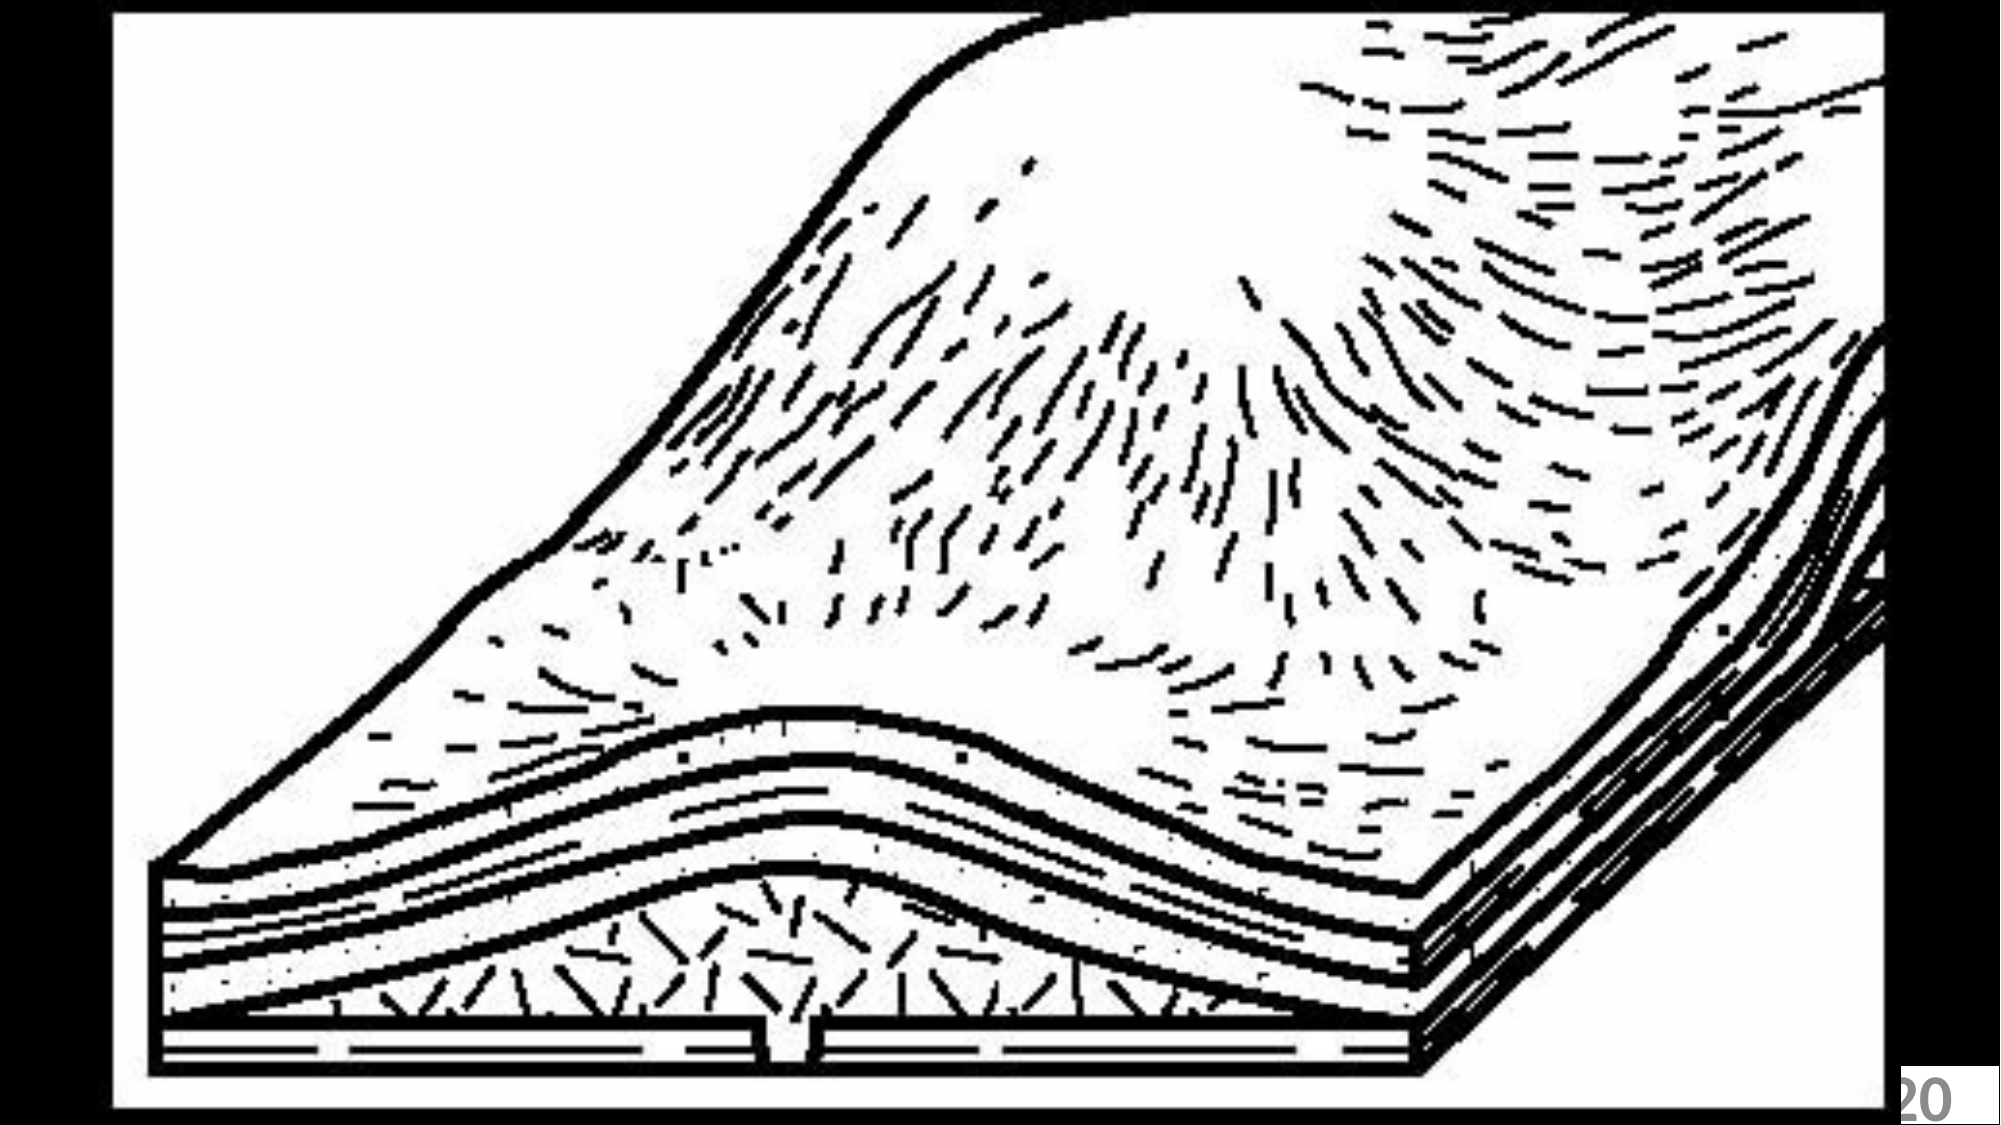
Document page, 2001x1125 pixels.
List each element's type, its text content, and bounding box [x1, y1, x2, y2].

slide_number 20 [1901, 1065, 2000, 1125]
picture [99, 0, 1901, 1125]
